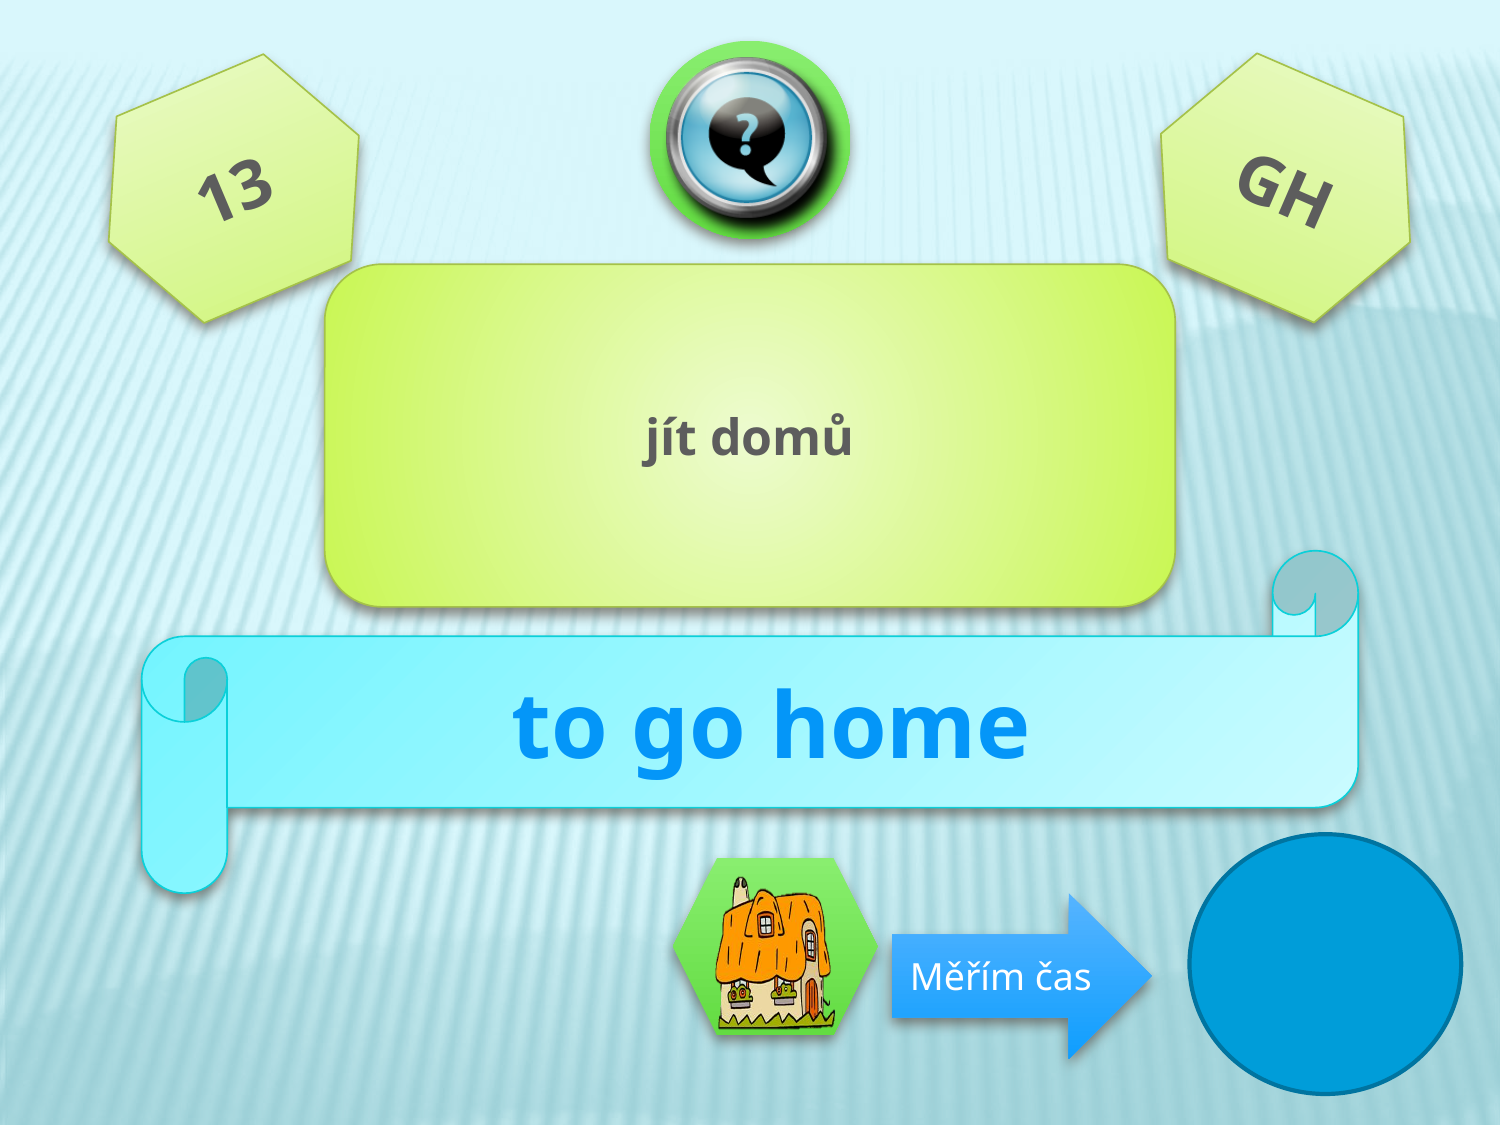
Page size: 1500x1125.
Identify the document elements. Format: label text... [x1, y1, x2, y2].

text_box to go home [140, 549, 1360, 895]
text_box jít domů [323, 263, 1177, 608]
text_box Měřím čas [891, 893, 1152, 1059]
text_box [1187, 832, 1464, 1097]
text_box GH [1160, 52, 1411, 324]
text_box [672, 857, 878, 1040]
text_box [649, 40, 851, 242]
text_box 13 [107, 53, 360, 324]
